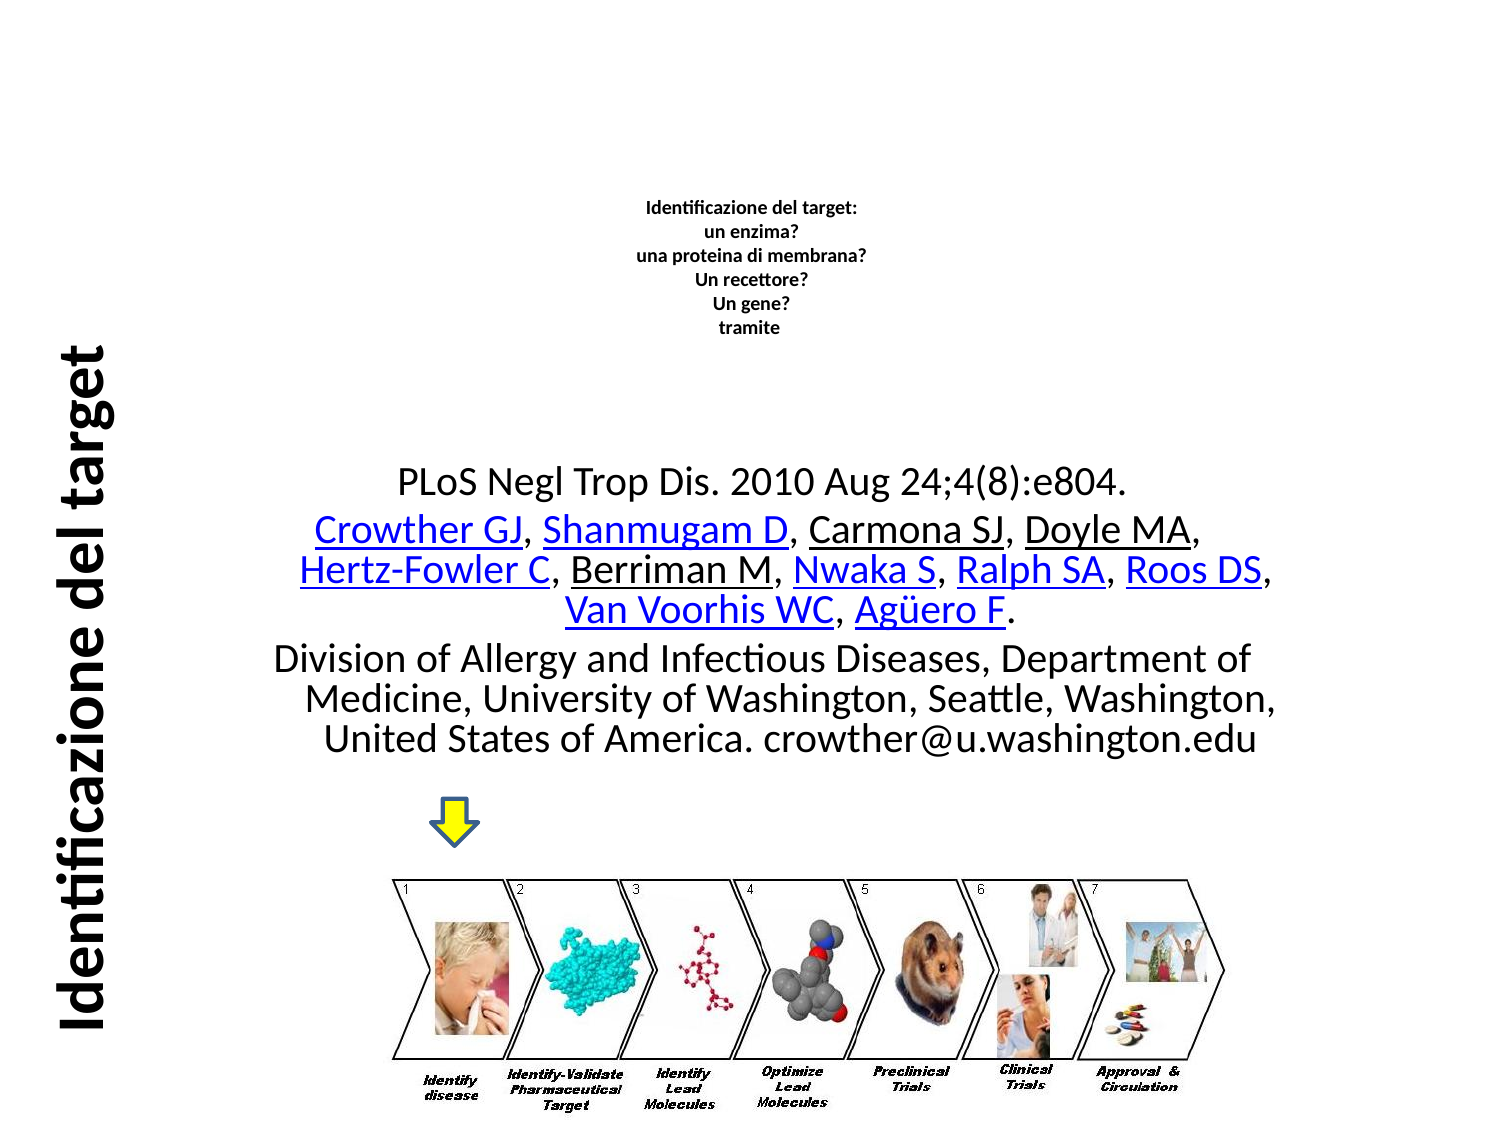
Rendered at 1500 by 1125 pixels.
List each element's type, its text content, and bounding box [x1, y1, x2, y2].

list PLoS Negl Trop Dis. 2010 Aug 24;4(8):e804. Crowther GJ, Shanmugam D, Carmona SJ, Doyle MA, Hertz-Fowler C, Berriman M, Nwaka S, Ralph SA, Roos DS, Van Voorhis WC, Agüero F. Division of Allergy and Infectious Diseases, Department of Medicine, University of Washington, Seattle, Washington, United States of America. crowther@u.washington.edu [218, 456, 1307, 852]
title Identificazione del target: un enzima? una proteina di membrana? Un recettore? Un gene? tramite [76, 184, 1427, 372]
picture [383, 862, 1235, 1125]
text_box [429, 796, 481, 849]
text_box Identificazione del target [29, 208, 125, 1048]
